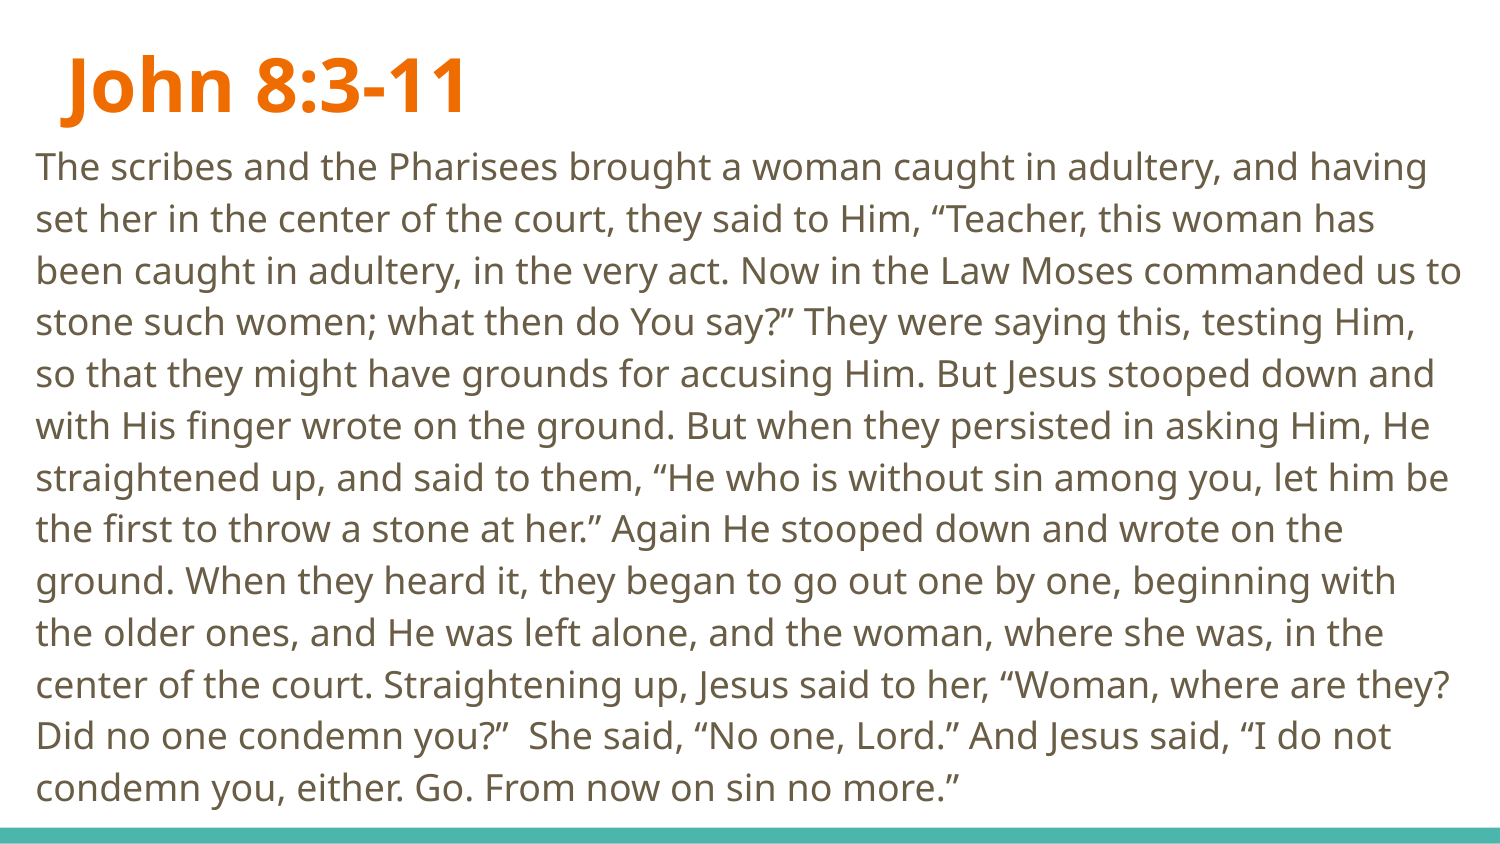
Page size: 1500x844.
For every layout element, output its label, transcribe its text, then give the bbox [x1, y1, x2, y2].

list The scribes and the Pharisees brought a woman caught in adultery, and having set her in the center of the court, they said to Him, “Teacher, this woman has been caught in adultery, in the very act. Now in the Law Moses commanded us to stone such women; what then do You say?” They were saying this, testing Him, so that they might have grounds for accusing Him. But Jesus stooped down and with His finger wrote on the ground. But when they persisted in asking Him, He straightened up, and said to them, “He who is without sin among you, let him be the first to throw a stone at her.” Again He stooped down and wrote on the ground. When they heard it, they began to go out one by one, beginning with the older ones, and He was left alone, and the woman, where she was, in the center of the court. Straightening up, Jesus said to her, “Woman, where are they? Did no one condemn you?” She said, “No one, Lord.” And Jesus said, “I do not condemn you, either. Go. From now on sin no more.” [20, 121, 1480, 806]
title John 8:3-11 [51, 22, 1449, 121]
